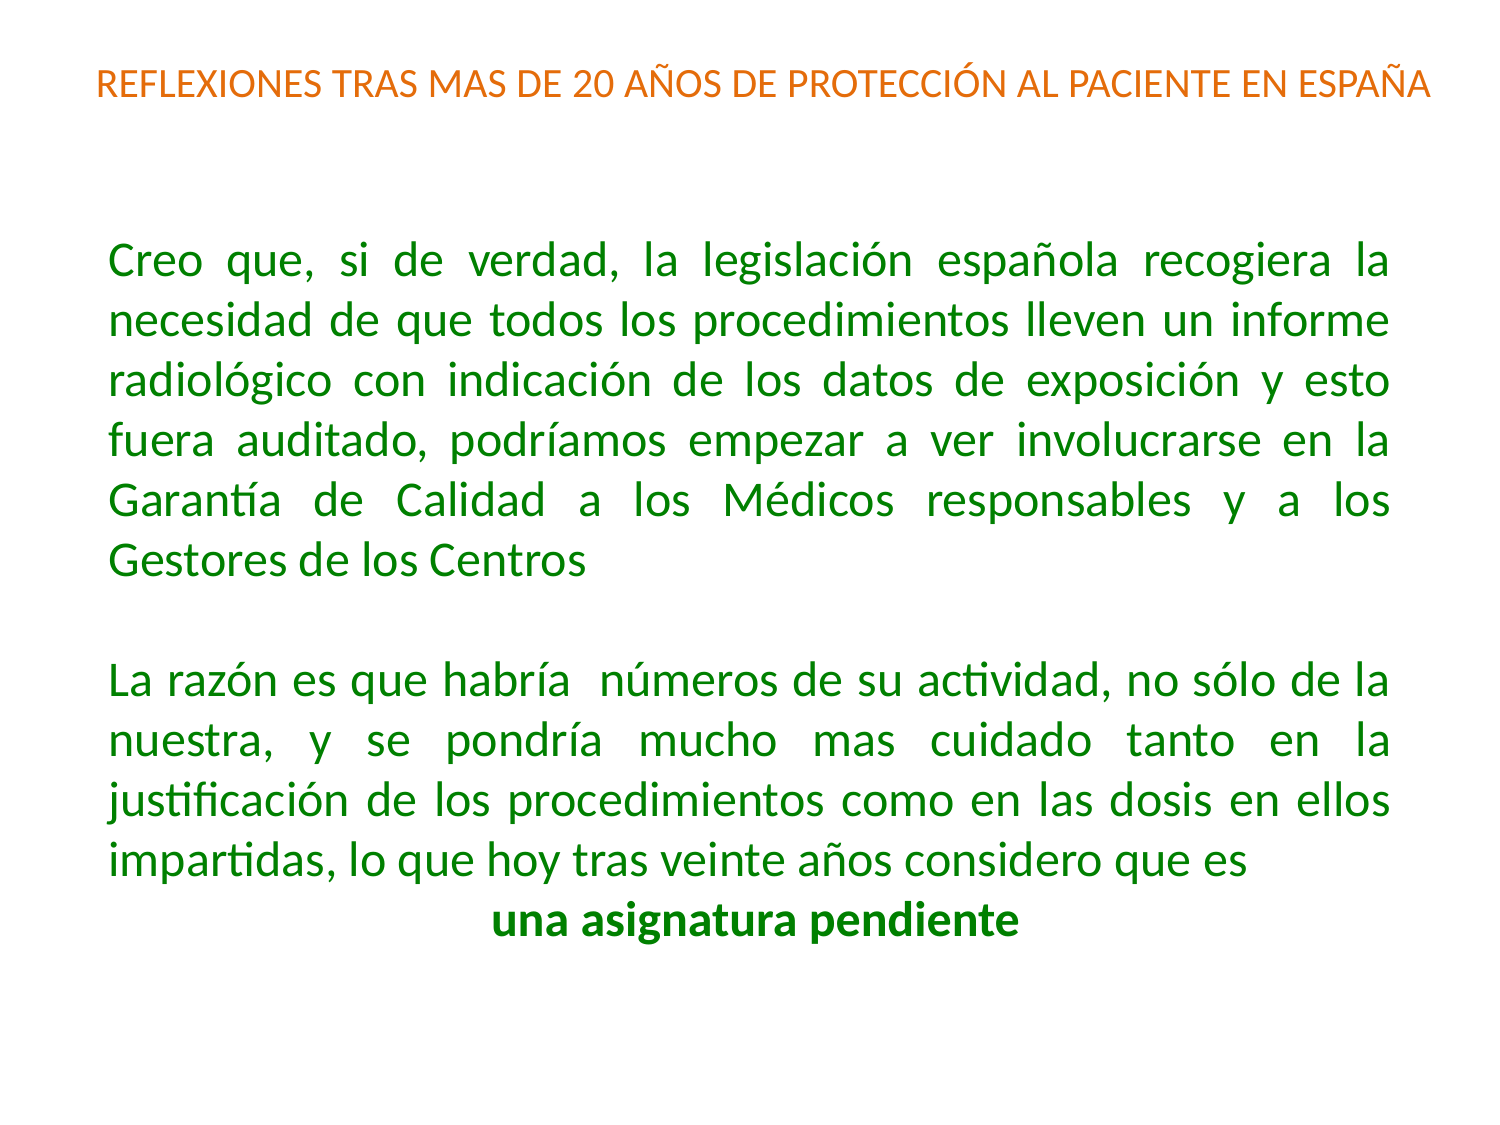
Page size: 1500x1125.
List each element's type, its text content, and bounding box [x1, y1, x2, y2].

text_box Creo que, si de verdad, la legislación española recogiera la necesidad de que todos los procedimientos lleven un informe radiológico con indicación de los datos de exposición y esto fuera auditado, podríamos empezar a ver involucrarse en la Garantía de Calidad a los Médicos responsables y a los Gestores de los Centros La razón es que habría números de su actividad, no sólo de la nuestra, y se pondría mucho mas cuidado tanto en la justificación de los procedimientos como en las dosis en ellos impartidas, lo que hoy tras veinte años considero que es una asignatura pendiente [93, 218, 1407, 954]
title REFLEXIONES TRAS MAS DE 20 AÑOS DE PROTECCIÓN AL PACIENTE EN ESPAÑA [75, 23, 1454, 139]
